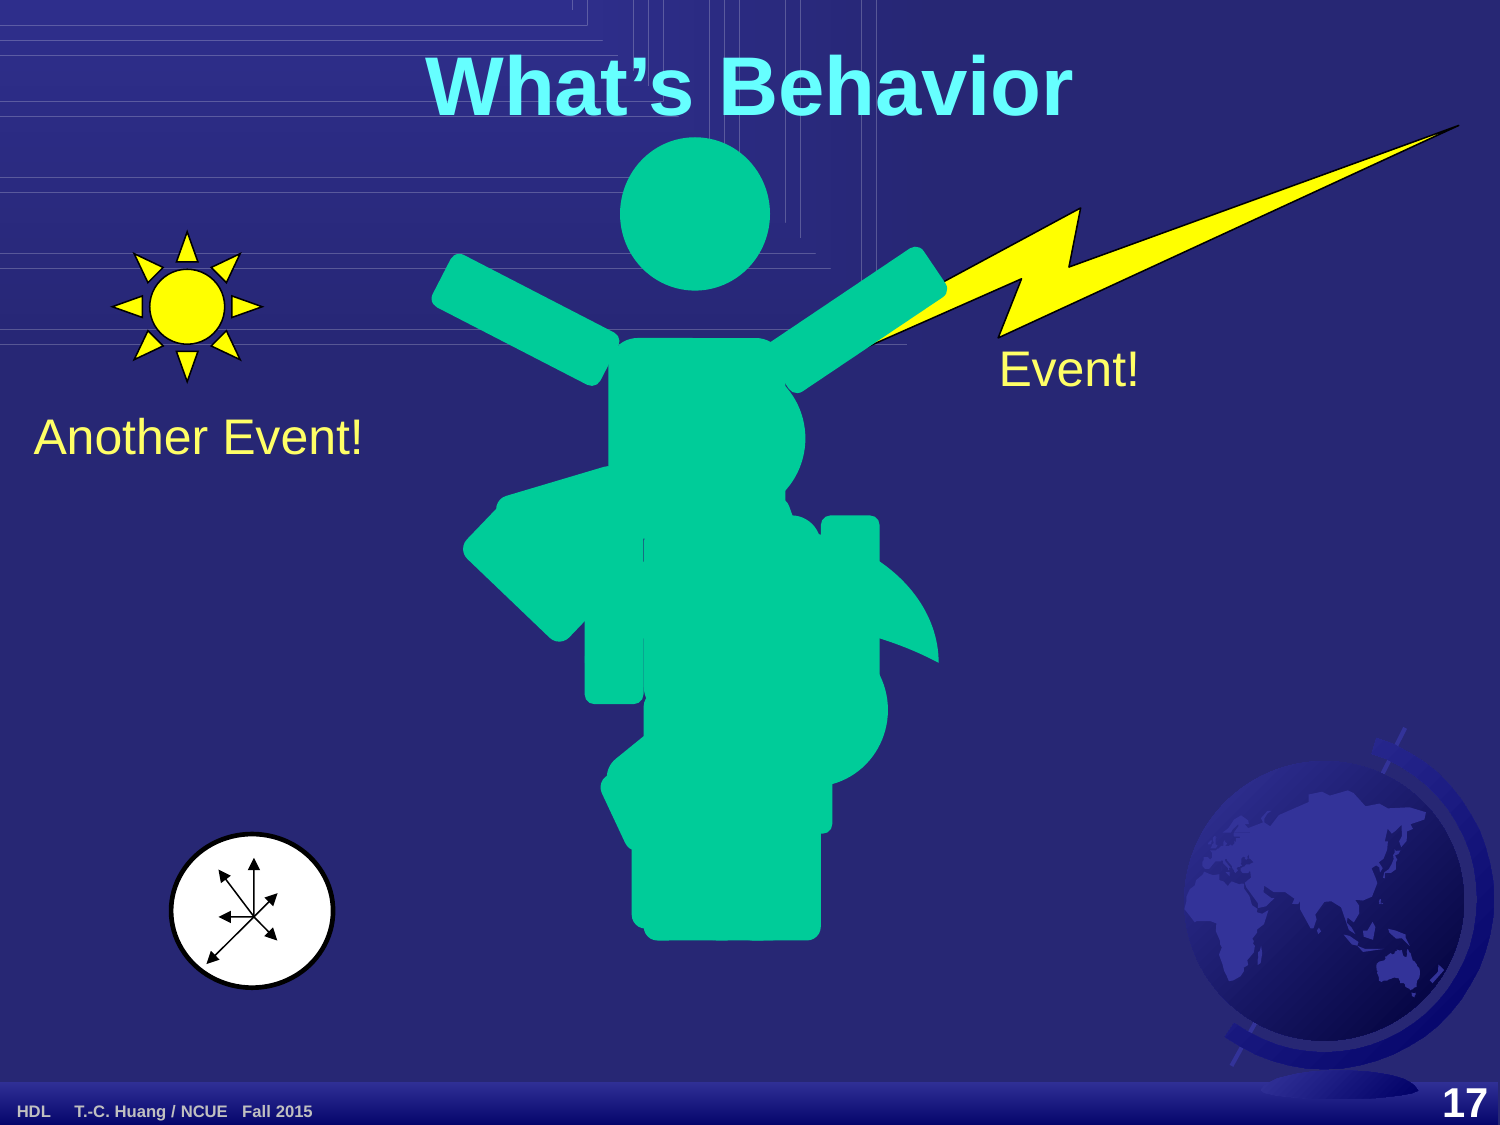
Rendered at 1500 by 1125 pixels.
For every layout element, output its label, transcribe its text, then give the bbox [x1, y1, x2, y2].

text_box [211, 253, 241, 283]
text_box [231, 295, 263, 318]
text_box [253, 857, 278, 916]
text_box [955, 125, 1459, 329]
text_box Another Event! [18, 397, 380, 472]
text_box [584, 678, 939, 941]
text_box [176, 231, 198, 262]
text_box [218, 869, 255, 918]
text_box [206, 916, 278, 965]
text_box [171, 834, 334, 988]
text_box What’s Behavior [0, 24, 1500, 141]
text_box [430, 136, 951, 669]
text_box [112, 295, 143, 318]
text_box [134, 253, 164, 283]
text_box [149, 269, 225, 345]
text_box [176, 351, 198, 382]
text_box [134, 330, 164, 360]
text_box Event! [983, 329, 1156, 405]
text_box [211, 330, 241, 360]
